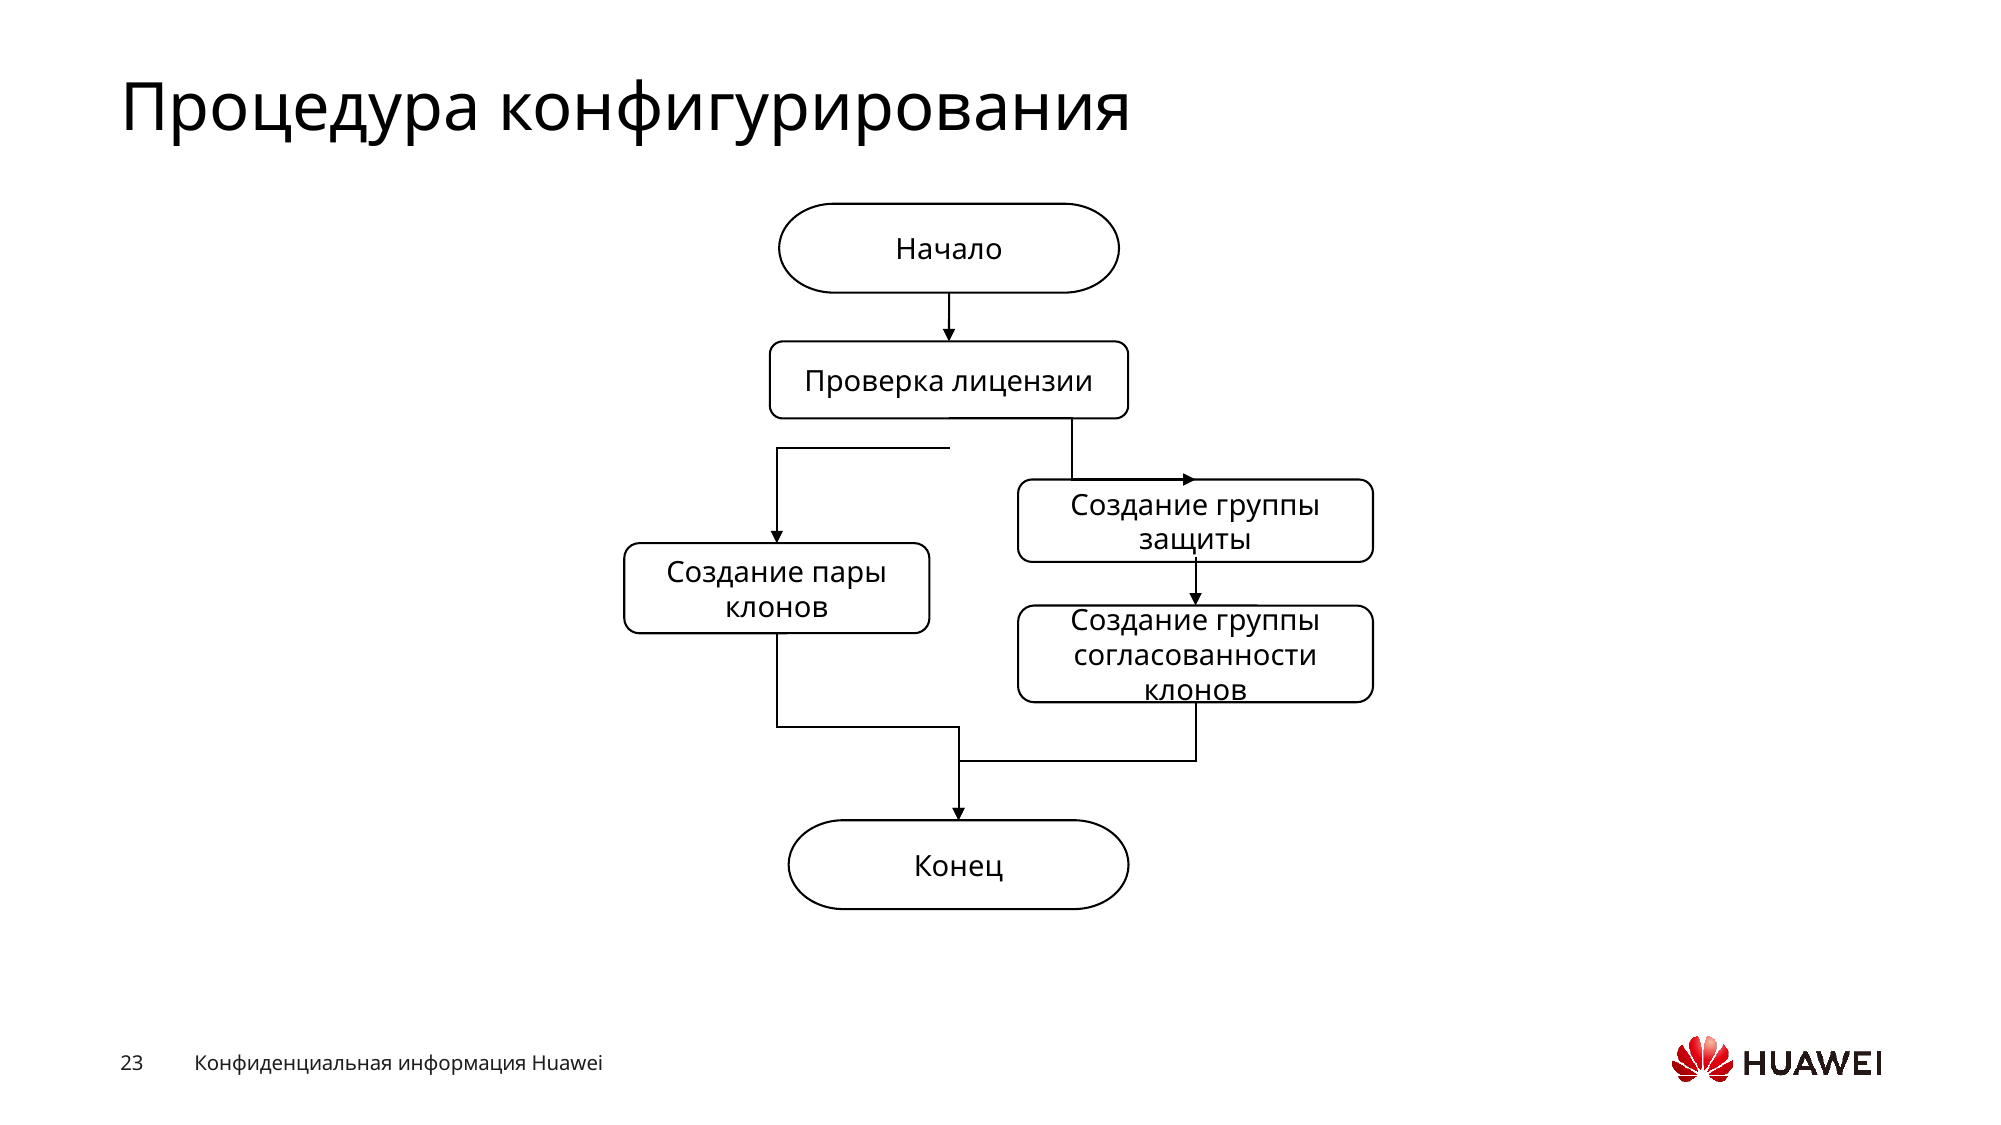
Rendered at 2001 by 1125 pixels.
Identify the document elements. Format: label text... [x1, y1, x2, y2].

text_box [776, 448, 950, 544]
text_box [774, 635, 962, 818]
title Процедура конфигурирования [120, 73, 1880, 155]
text_box Создание группы согласованности клонов [1017, 604, 1375, 704]
text_box Создание пары клонов [623, 542, 931, 635]
text_box Создание группы защиты [1017, 478, 1041, 563]
text_box Конец [788, 820, 1126, 910]
text_box Проверка лицензии [1103, 340, 1130, 420]
text_box Начало [779, 203, 1120, 293]
text_box Создание группы защиты [1103, 478, 1375, 563]
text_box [1041, 325, 1103, 573]
picture [1672, 1036, 1881, 1082]
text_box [1018, 642, 1137, 880]
text_box Проверка лицензии [768, 340, 1041, 420]
